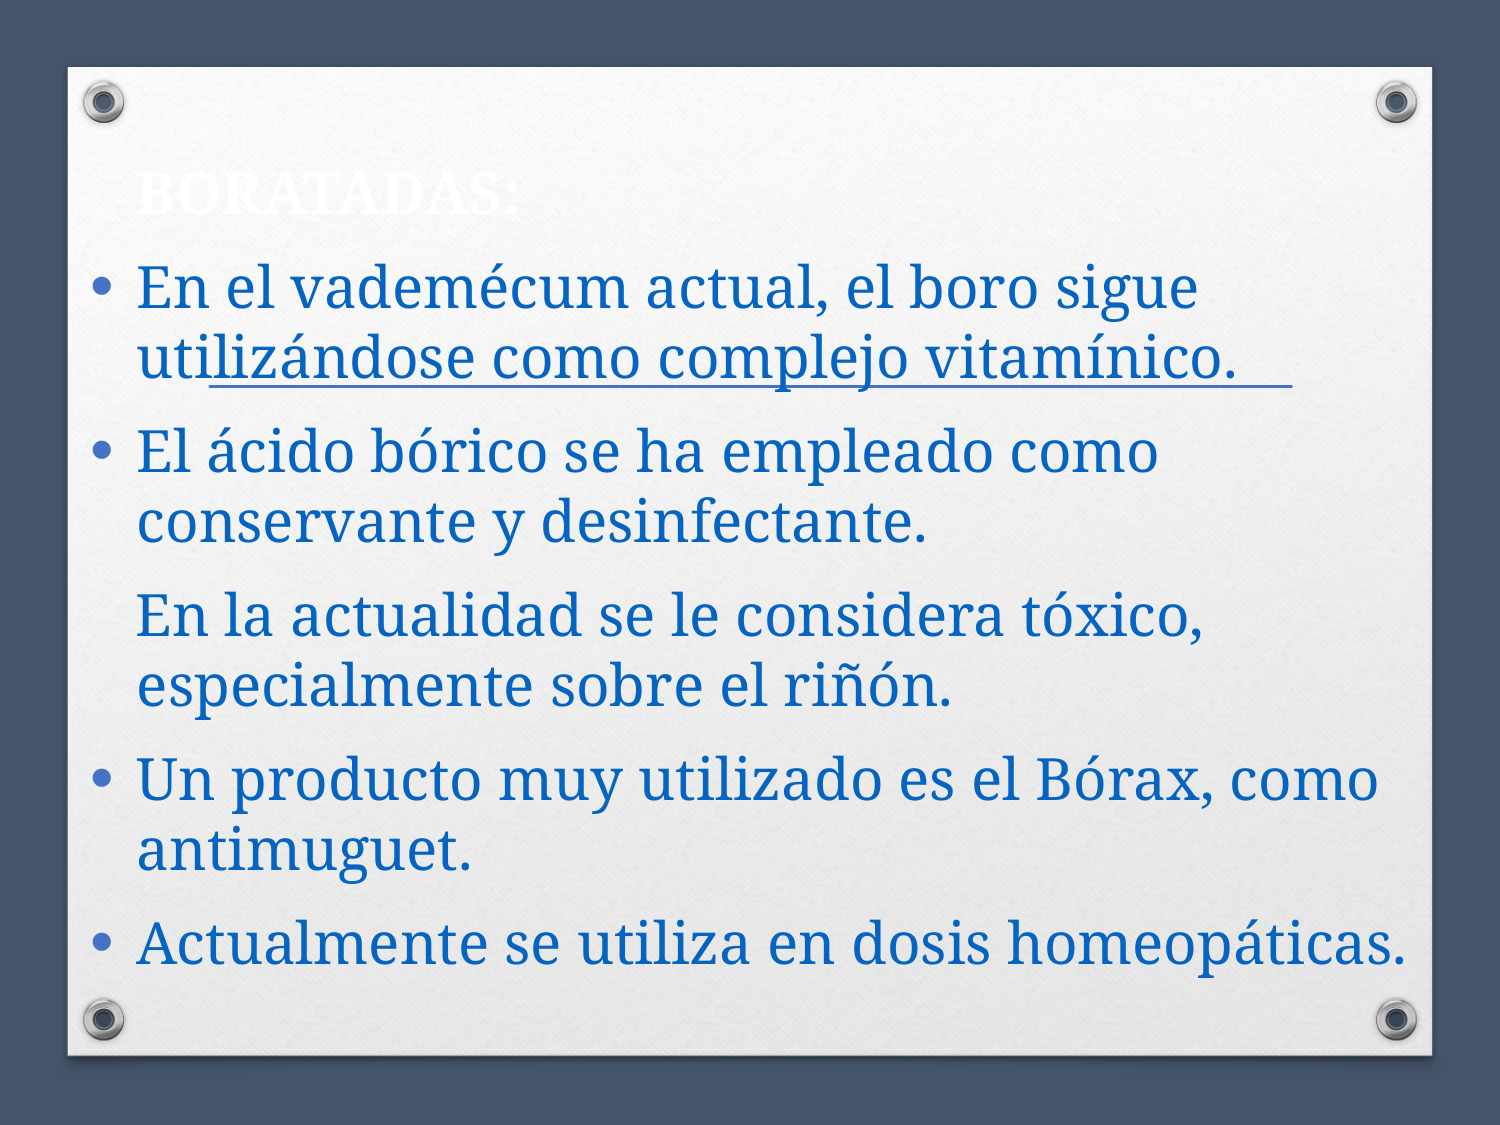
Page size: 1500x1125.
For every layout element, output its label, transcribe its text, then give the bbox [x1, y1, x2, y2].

list BORATADAS: En el vademécum actual, el boro sigue utilizándose como complejo vitamínico. El ácido bórico se ha empleado como conservante y desinfectante. En la actualidad se le considera tóxico, especialmente sobre el riñón. Un producto muy utilizado es el Bórax, como antimuguet. Actualmente se utiliza en dosis homeopáticas. [75, 148, 1425, 988]
picture [0, 0, 1500, 1125]
